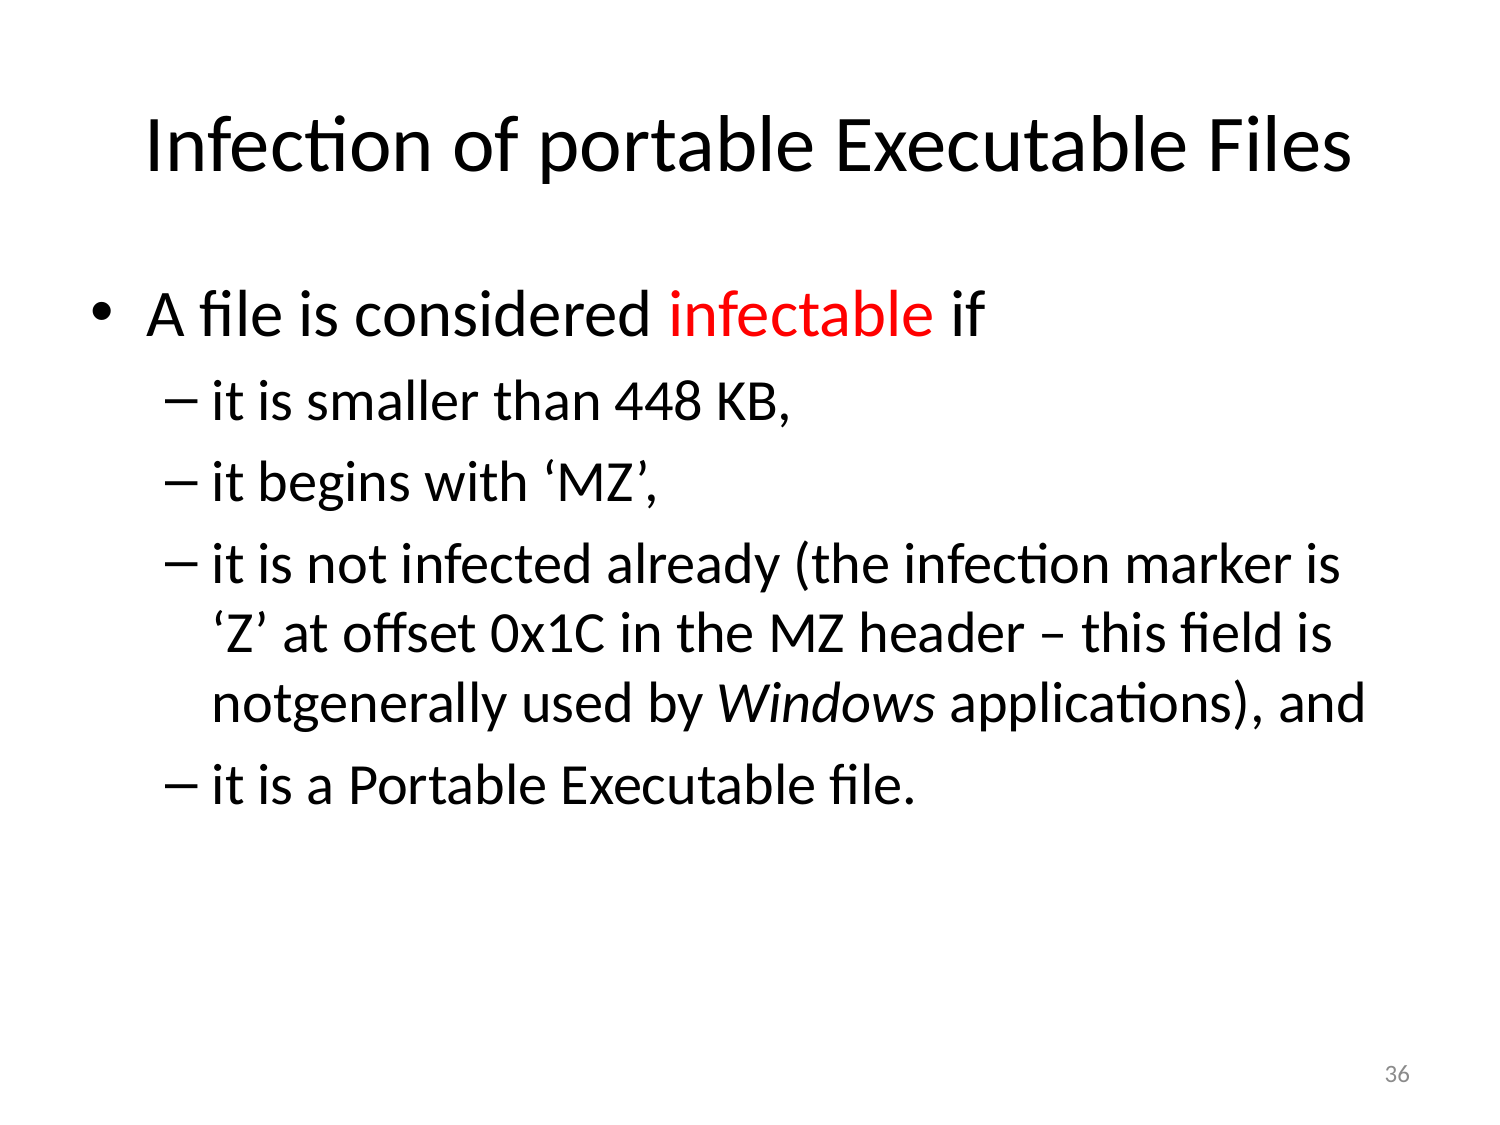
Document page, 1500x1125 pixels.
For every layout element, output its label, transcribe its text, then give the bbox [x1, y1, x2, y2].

slide_number 36 [1074, 1042, 1425, 1103]
title Infection of portable Executable Files [75, 45, 1425, 233]
list A file is considered infectable if it is smaller than 448 KB, it begins with ‘MZ’, it is not infected already (the infection marker is ‘Z’ at offset 0x1C in the MZ header – this field is notgenerally used by Windows applications), and it is a Portable Executable file. [75, 262, 1425, 1005]
